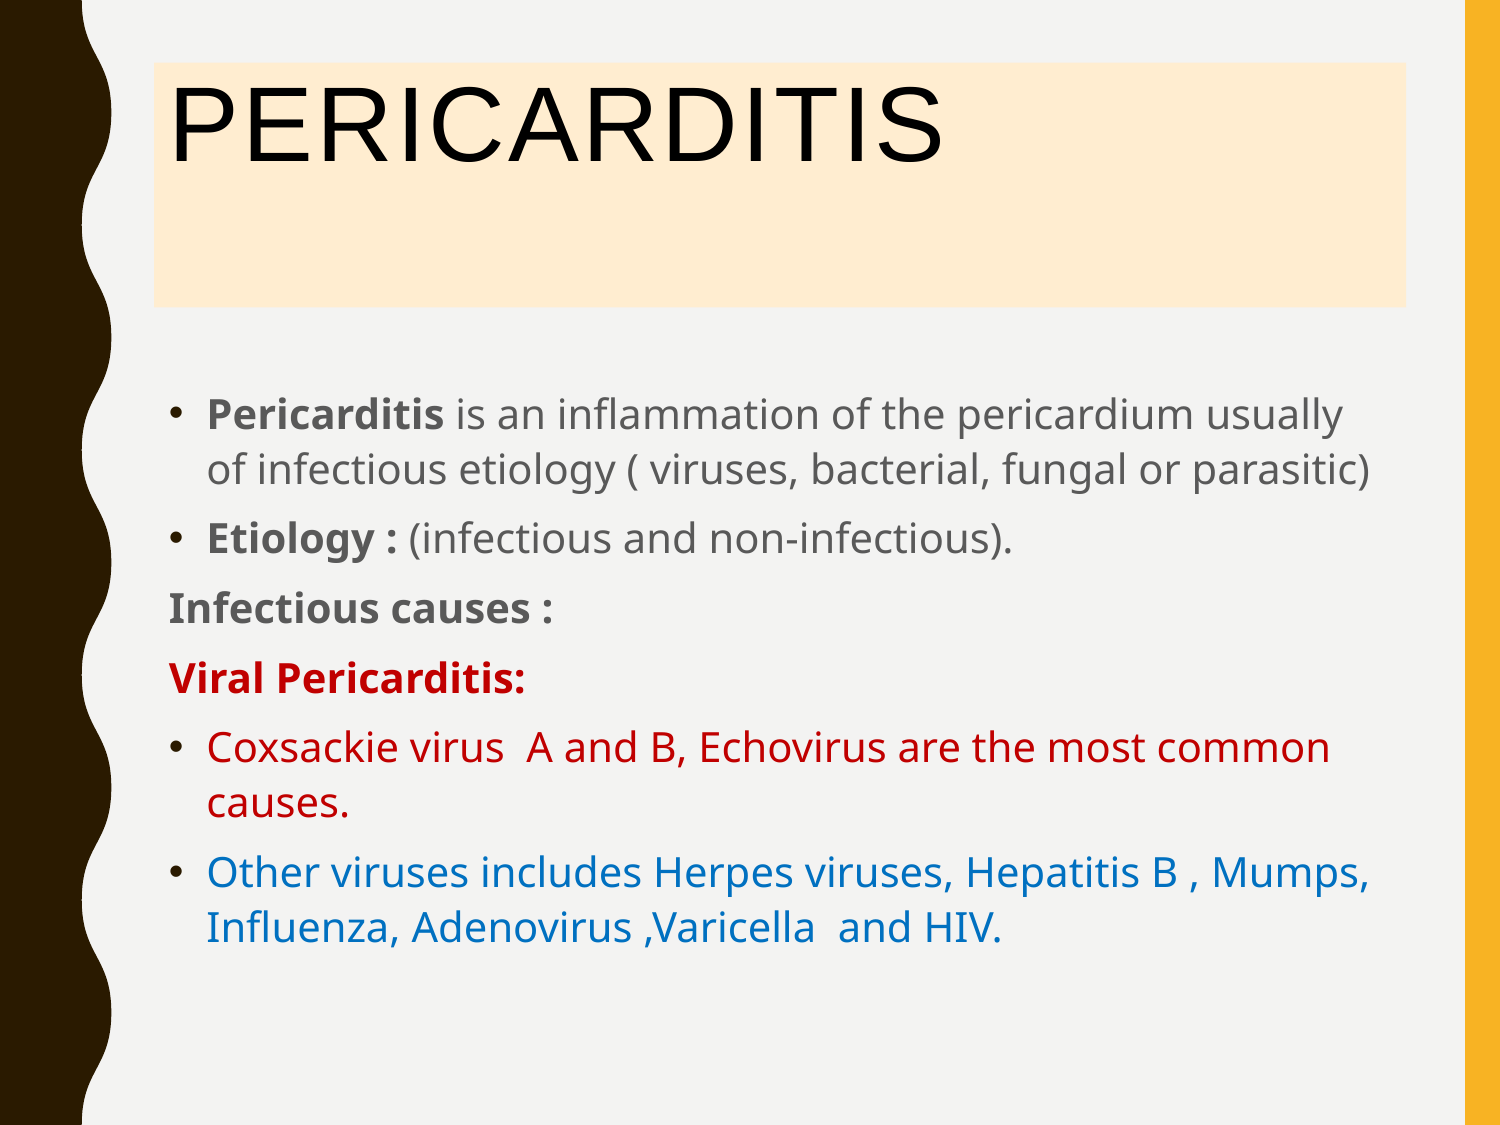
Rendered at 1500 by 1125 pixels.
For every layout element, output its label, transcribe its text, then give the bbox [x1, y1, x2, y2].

title Pericarditis [154, 62, 1407, 308]
list Pericarditis is an inflammation of the pericardium usually of infectious etiology ( viruses, bacterial, fungal or parasitic) Etiology : (infectious and non-infectious). Infectious causes : Viral Pericarditis: Coxsackie virus A and B, Echovirus are the most common causes. Other viruses includes Herpes viruses, Hepatitis B , Mumps, Influenza, Adenovirus ,Varicella and HIV. [154, 375, 1407, 965]
